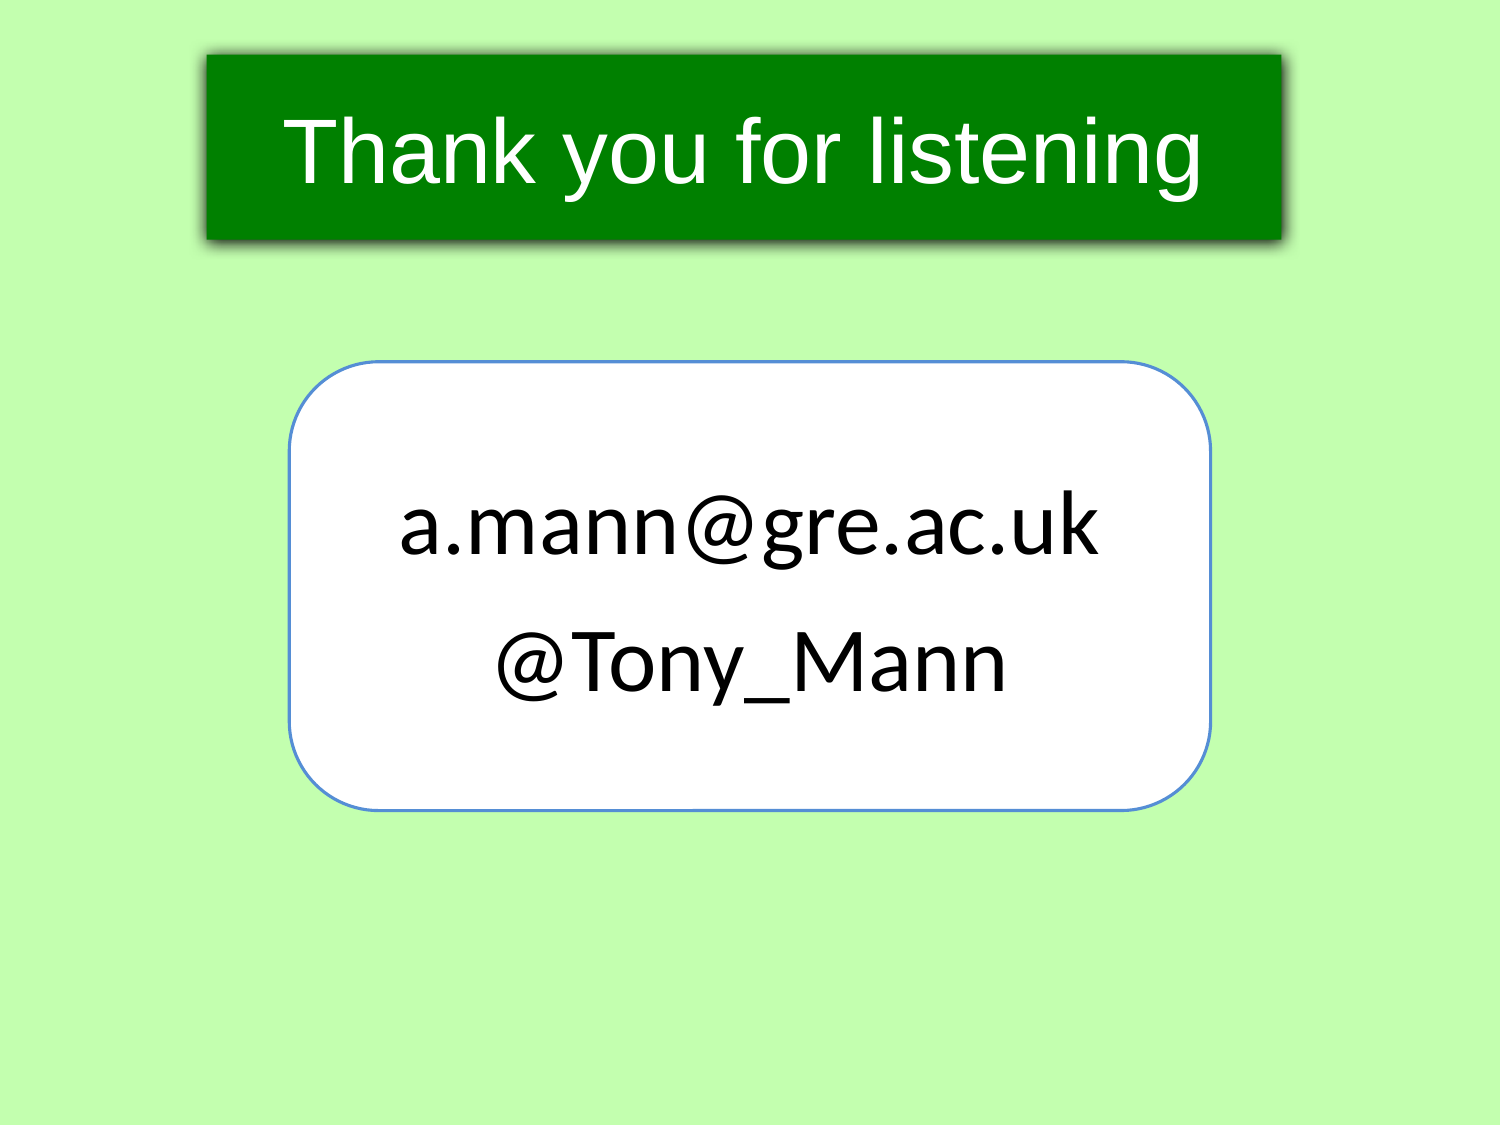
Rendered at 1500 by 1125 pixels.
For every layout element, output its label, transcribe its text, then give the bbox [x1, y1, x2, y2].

text_box a.mann@gre.ac.uk @Tony_Mann [287, 359, 1213, 813]
text_box Thank you for listening [206, 54, 1282, 240]
